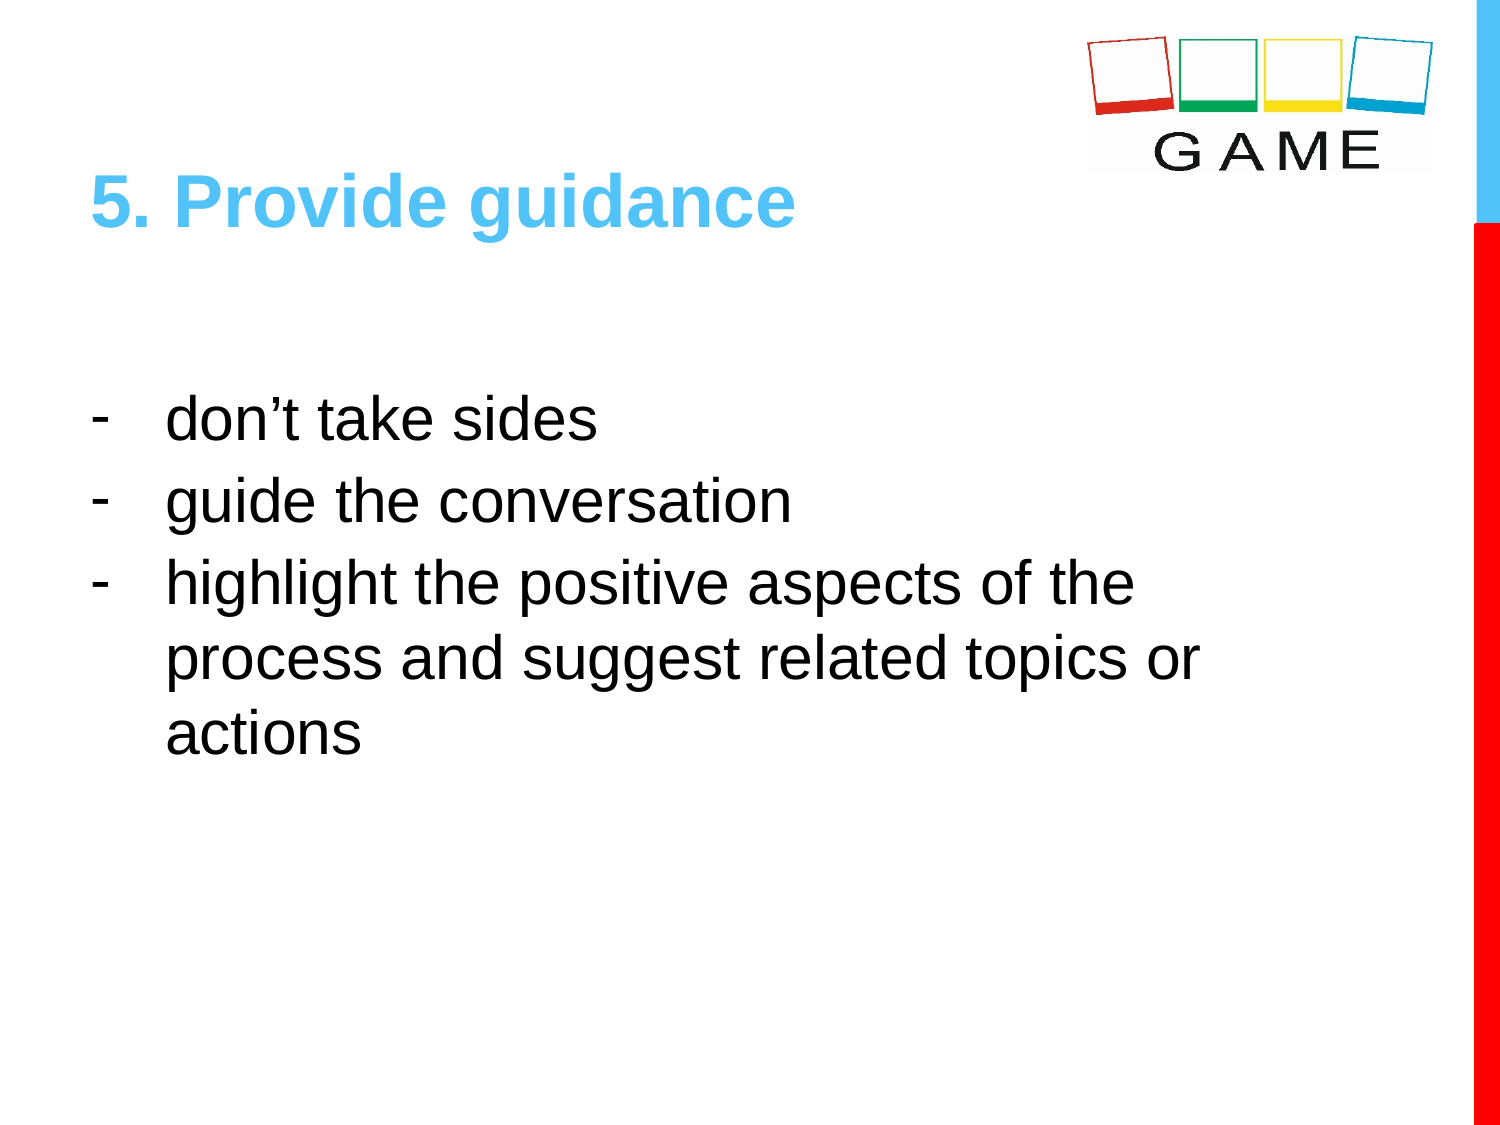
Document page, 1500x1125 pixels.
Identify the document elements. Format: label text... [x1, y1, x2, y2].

title 5. Provide guidance [75, 25, 1025, 250]
picture [1087, 36, 1433, 173]
list don’t take sides guide the conversation highlight the positive aspects of the process and suggest related topics or actions [75, 287, 1325, 1005]
